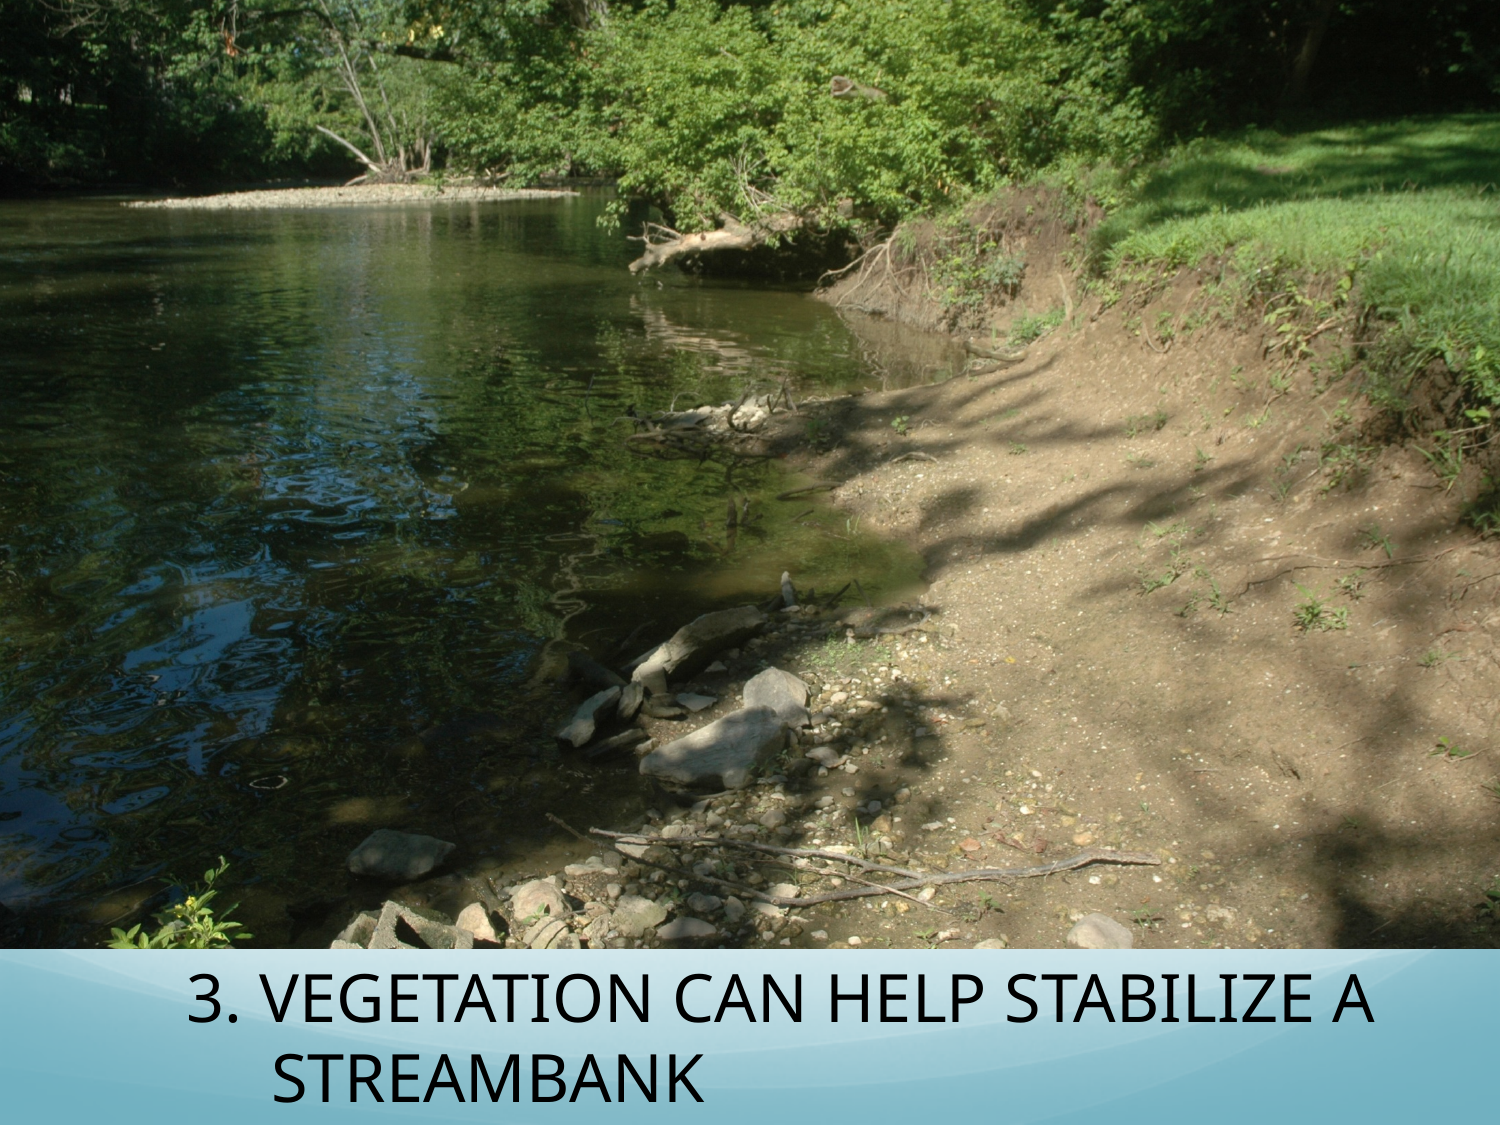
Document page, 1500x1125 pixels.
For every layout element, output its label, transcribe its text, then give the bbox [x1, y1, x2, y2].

picture [0, 0, 1500, 949]
text_box 3. VEGETATION CAN HELP STABILIZE A STREAMBANK [171, 969, 1416, 1123]
